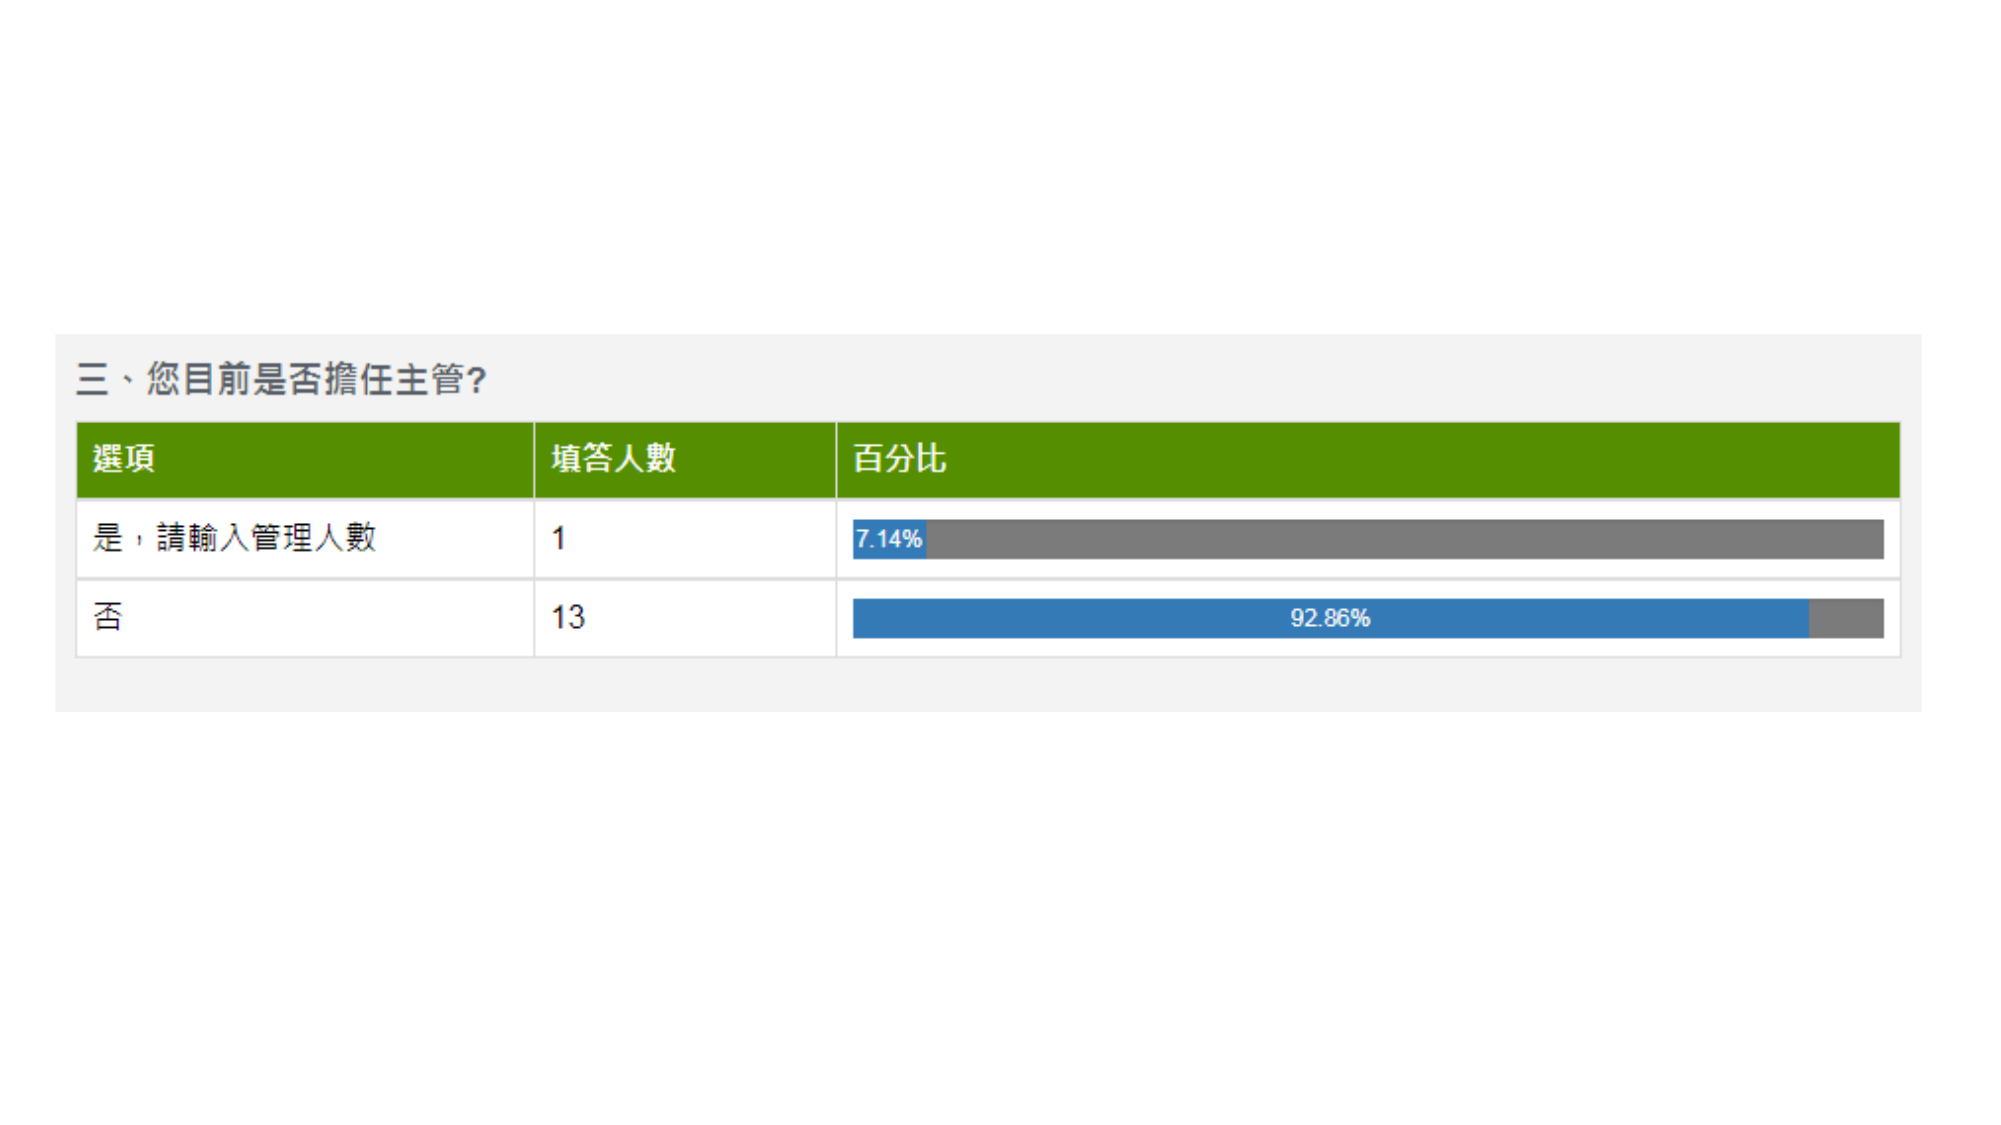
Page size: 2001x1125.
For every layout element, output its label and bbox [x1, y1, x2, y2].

picture [52, 334, 1924, 712]
